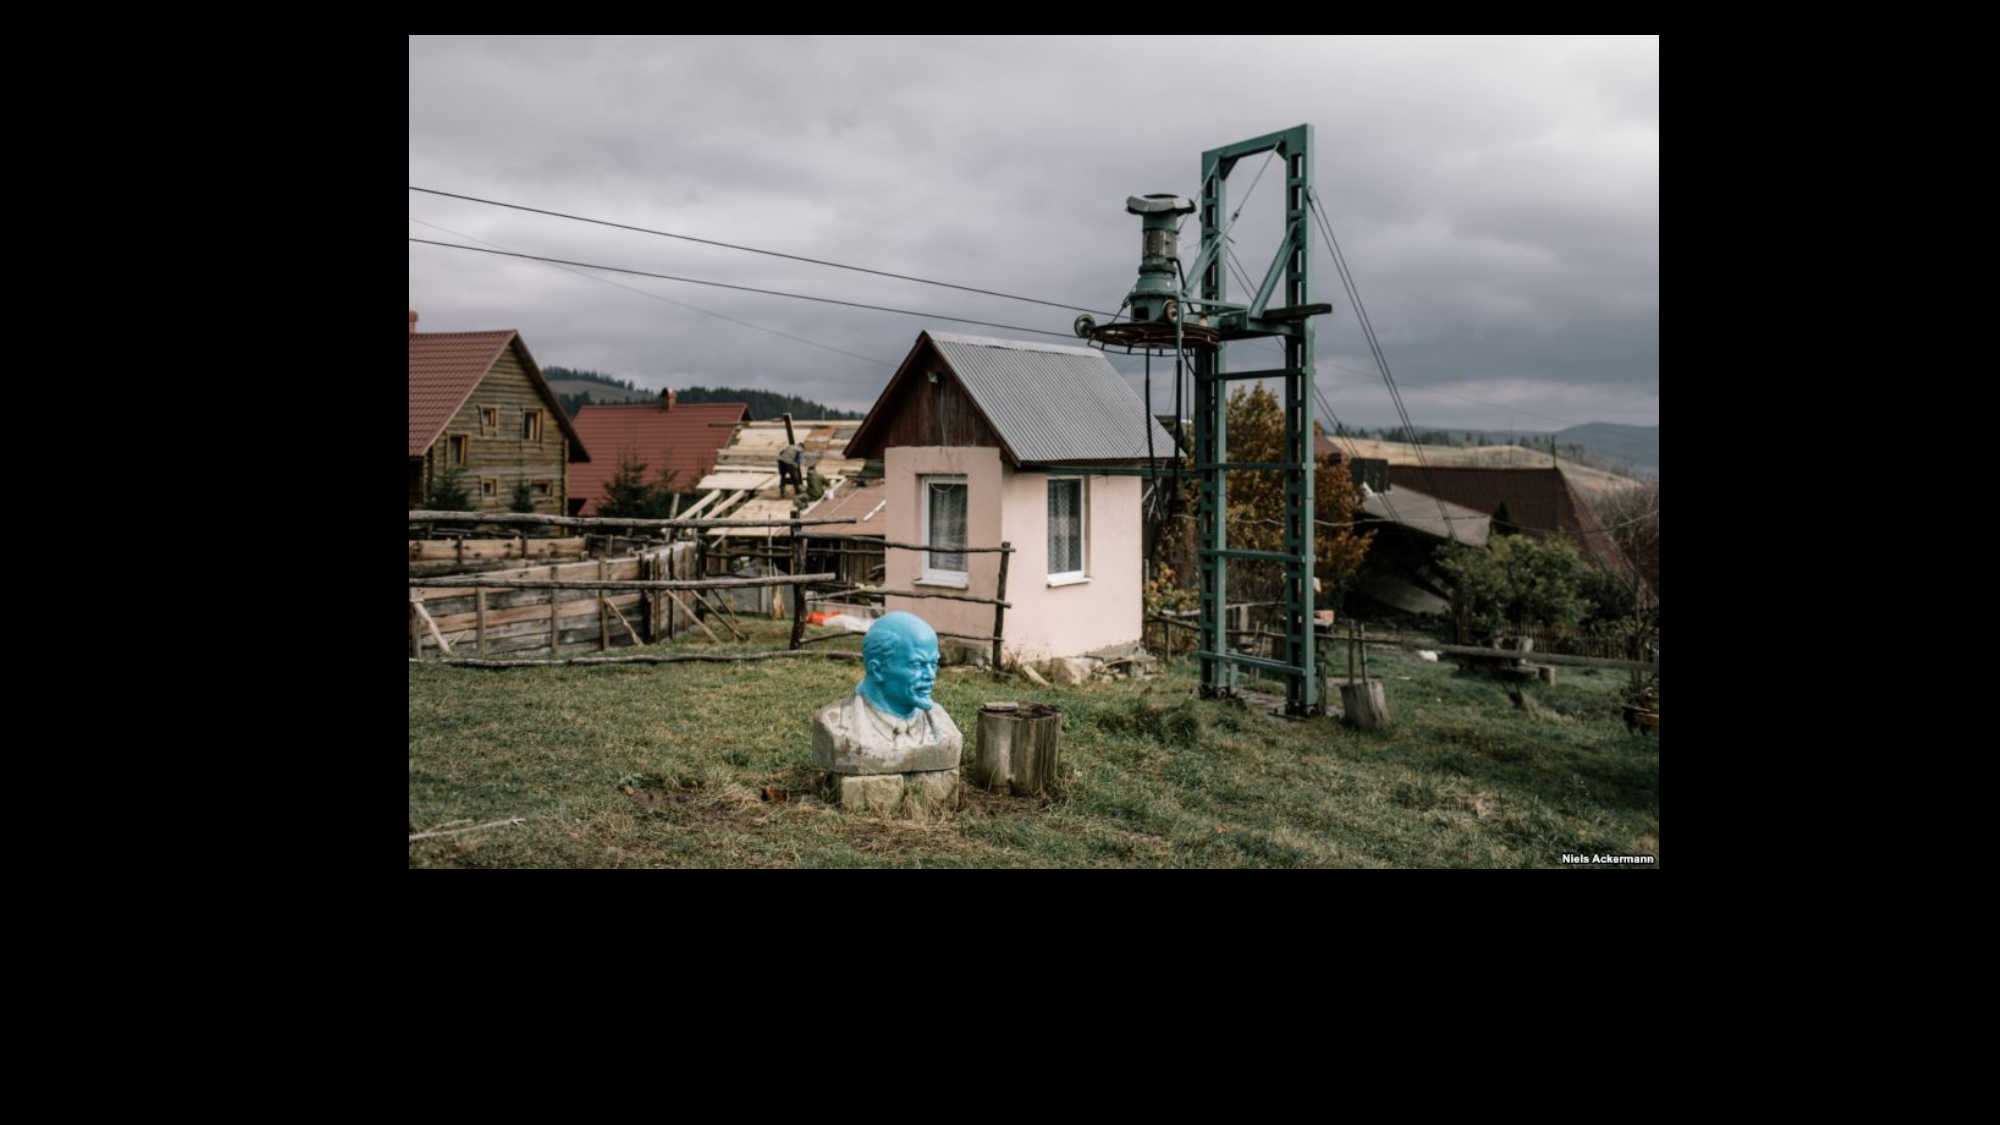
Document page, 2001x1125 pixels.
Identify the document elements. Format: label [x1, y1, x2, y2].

picture [409, 35, 1659, 869]
